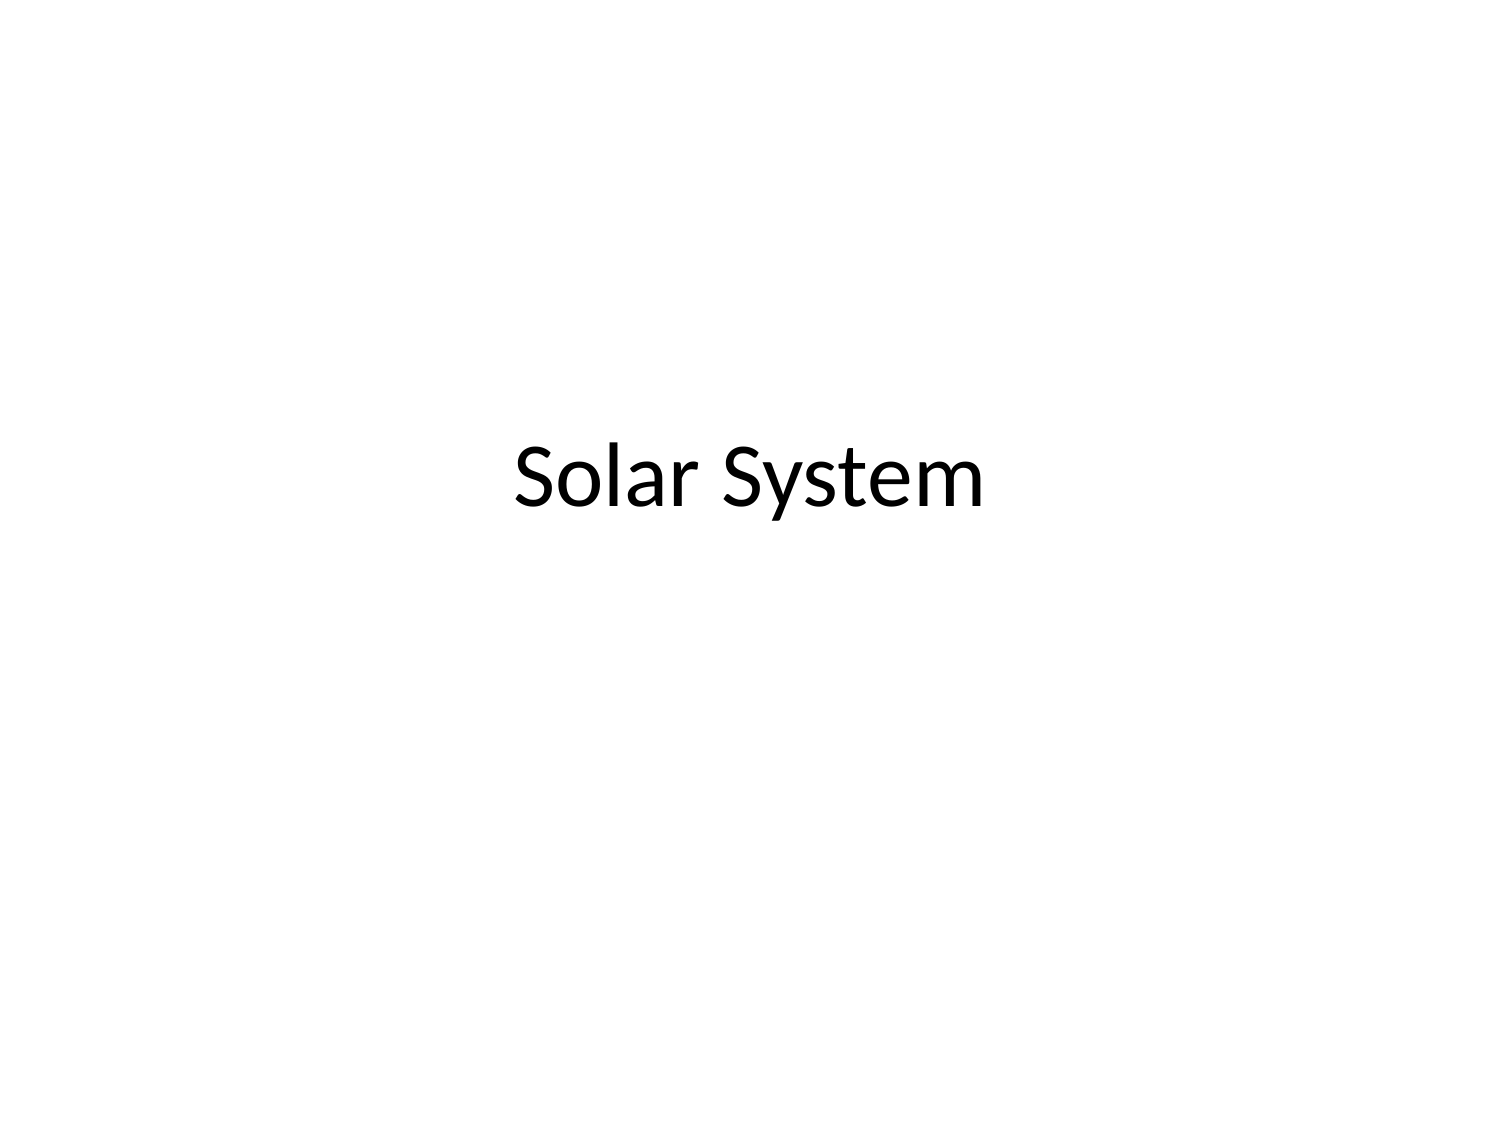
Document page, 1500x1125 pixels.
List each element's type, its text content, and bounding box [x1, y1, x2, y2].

title Solar System [112, 349, 1388, 591]
